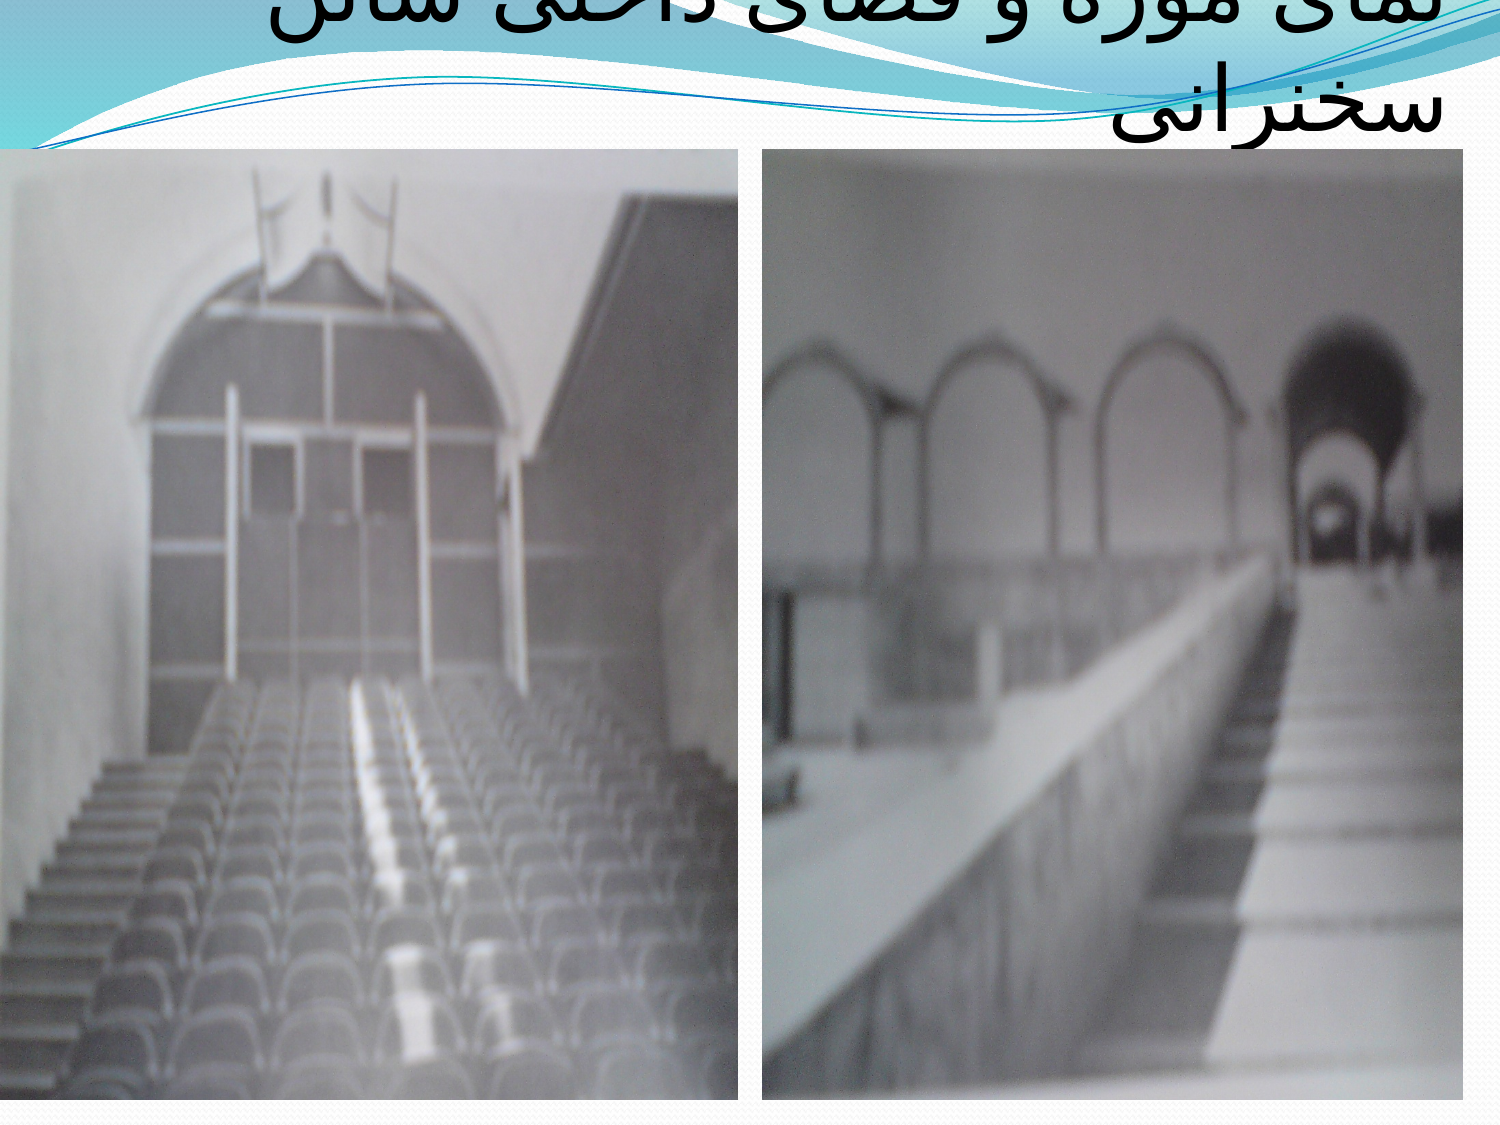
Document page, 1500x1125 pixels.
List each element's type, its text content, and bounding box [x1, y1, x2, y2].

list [0, 149, 738, 1101]
picture [762, 149, 1463, 1101]
title نمای موزه و فضای داخلی سالن سخنرانی [99, 50, 1450, 150]
